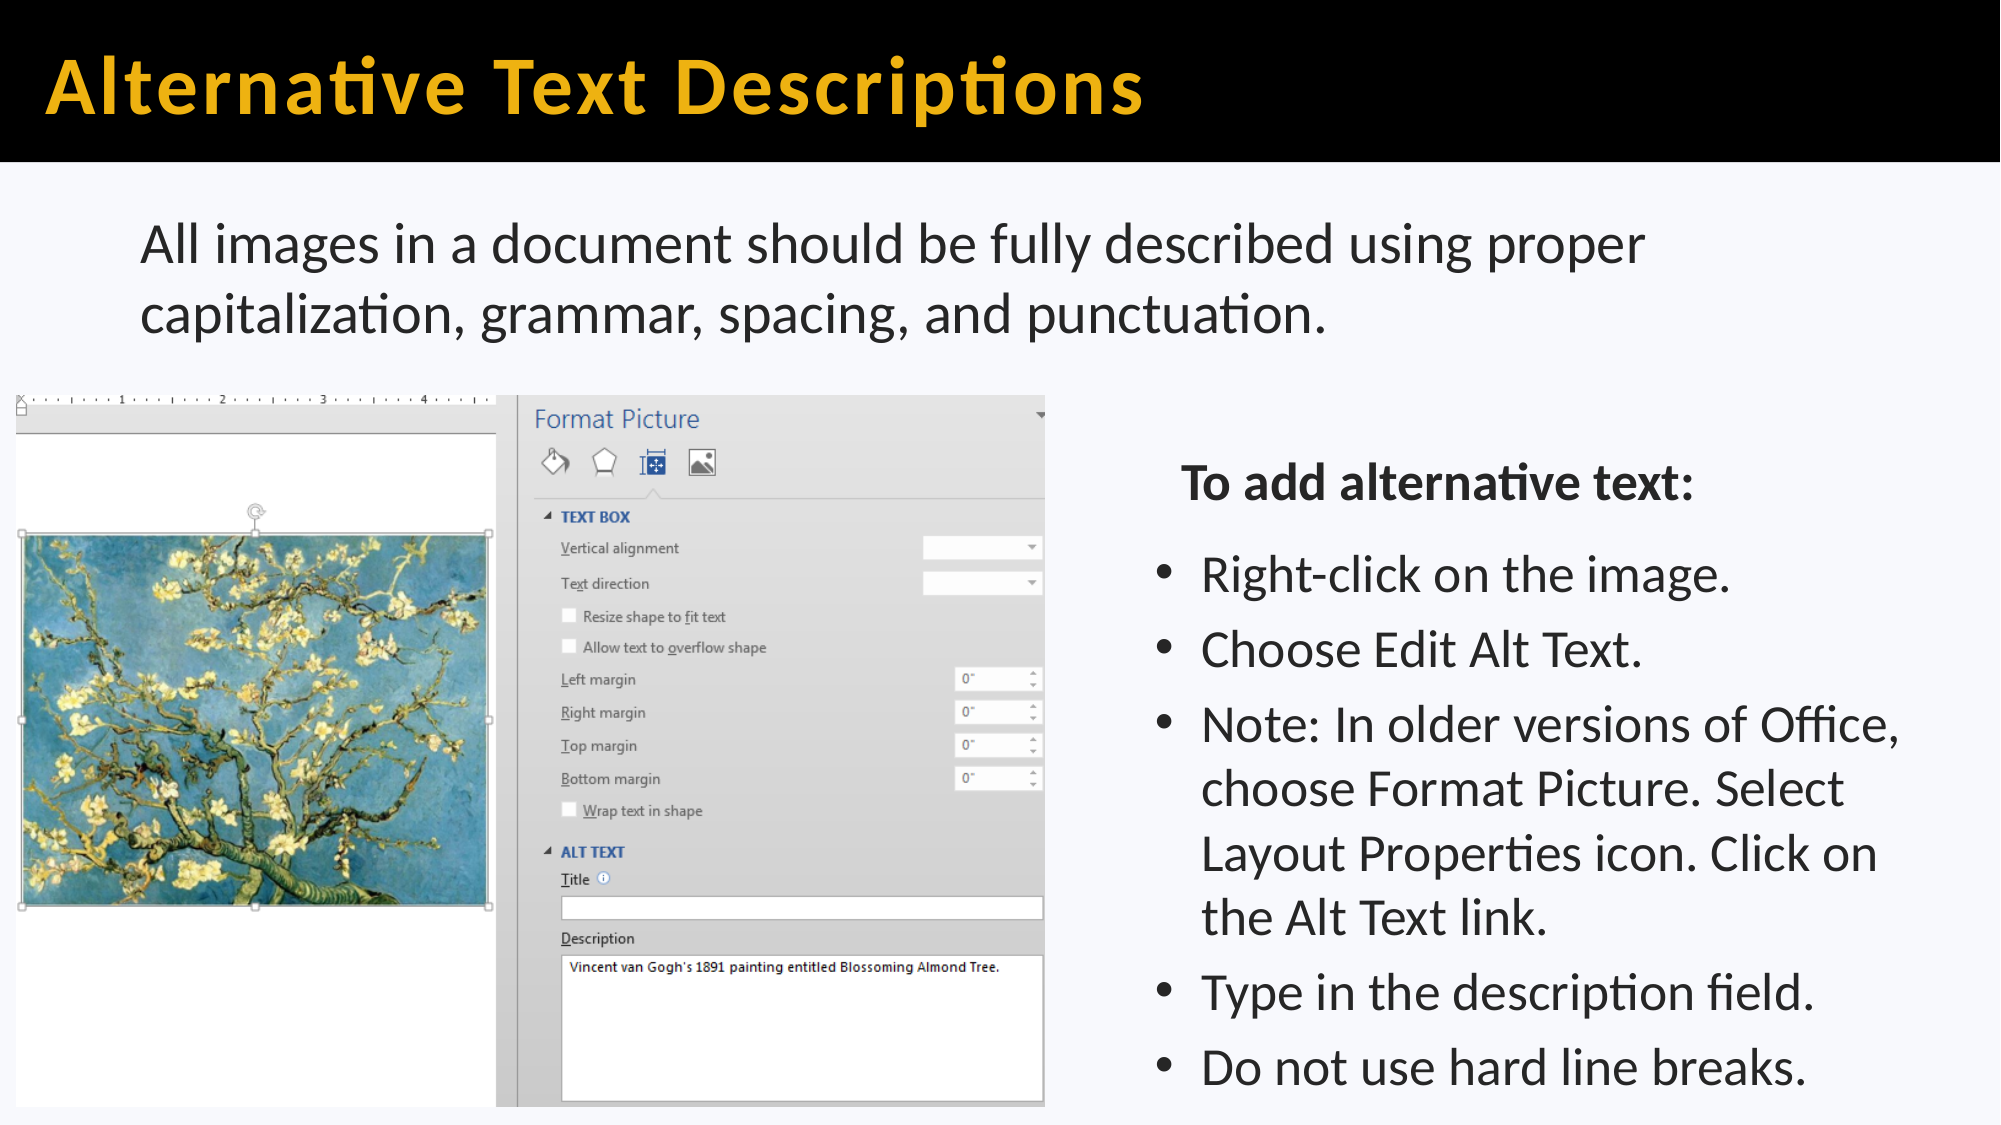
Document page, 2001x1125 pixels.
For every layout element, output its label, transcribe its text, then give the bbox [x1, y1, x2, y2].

title Alternative Text Descriptions [0, 0, 2000, 163]
picture [0, 0, 2001, 1125]
list All images in a document should be fully described using proper capitalization, grammar, spacing, and punctuation. [95, 186, 1832, 353]
list To add alternative text: Right-click on the image. Choose Edit Alt Text. Note: In older versions of Office, choose Format Picture. Select Layout Properties icon. Click on the Alt Text link. Type in the description field. Do not use hard line breaks. [1080, 439, 1967, 1107]
